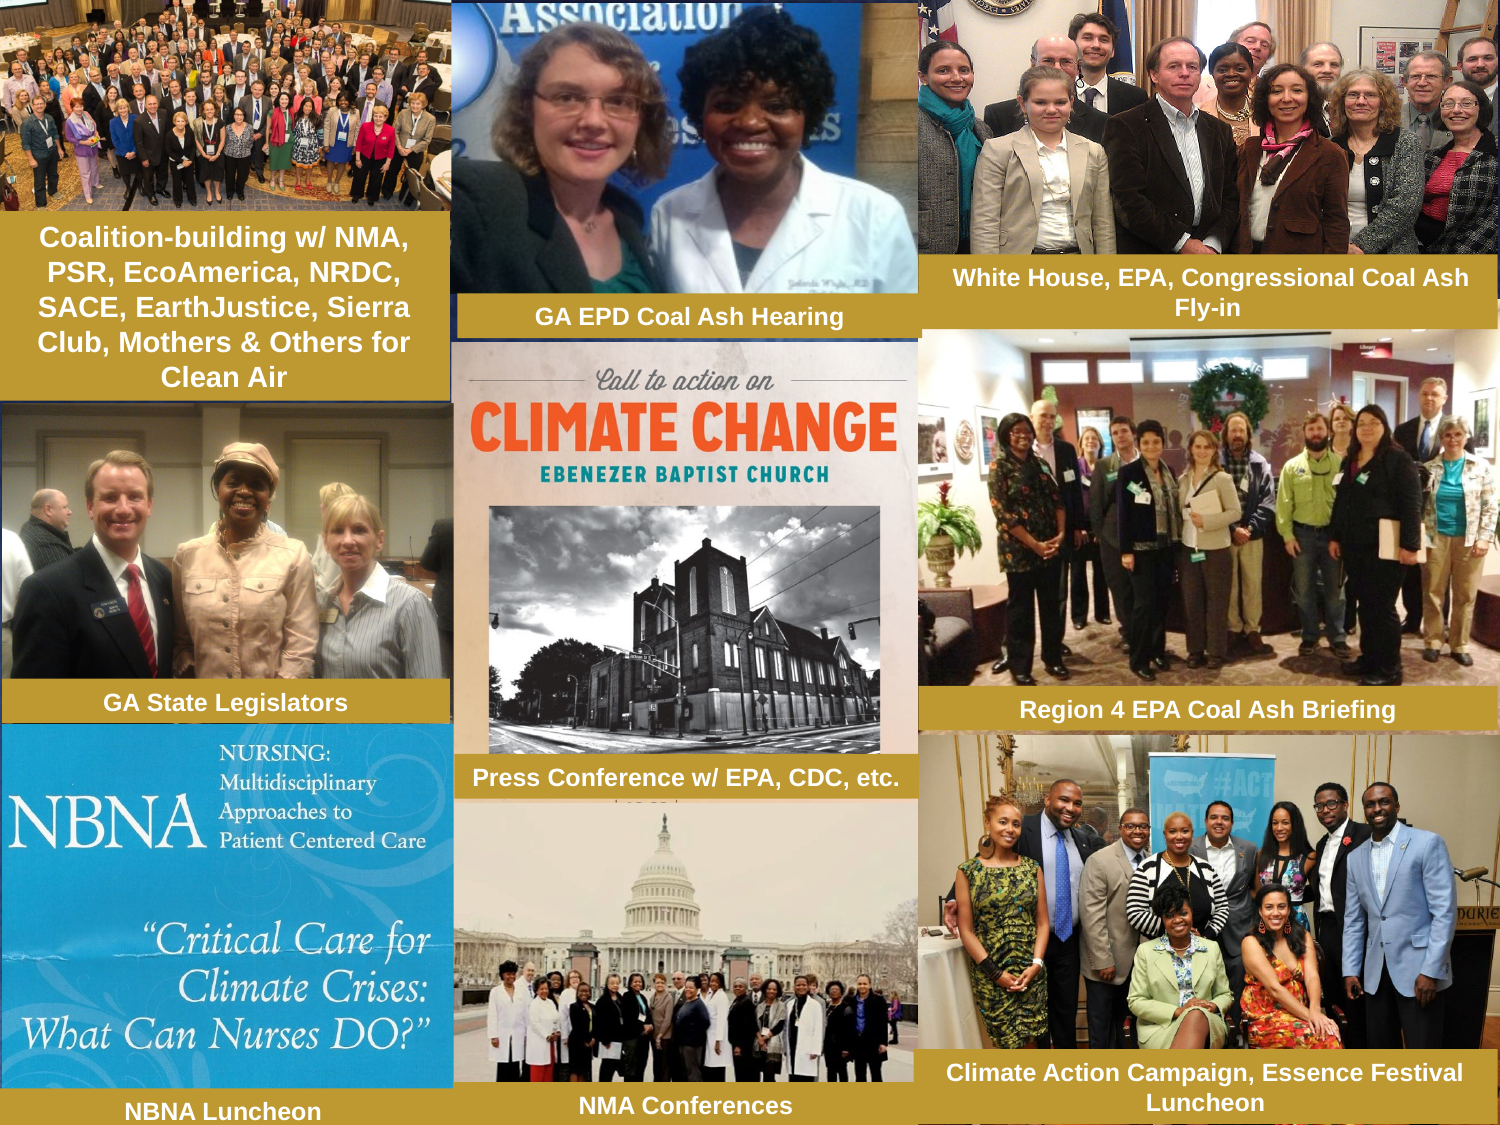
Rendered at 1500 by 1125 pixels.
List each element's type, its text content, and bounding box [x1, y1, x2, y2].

text_box Coalition-building w/ NMA, PSR, EcoAmerica, NRDC, SACE, EarthJustice, Sierra Club, Mothers & Others for Clean Air [0, 263, 450, 401]
text_box GA EPD Coal Ash Hearing [457, 302, 913, 339]
picture [0, 0, 1500, 1125]
